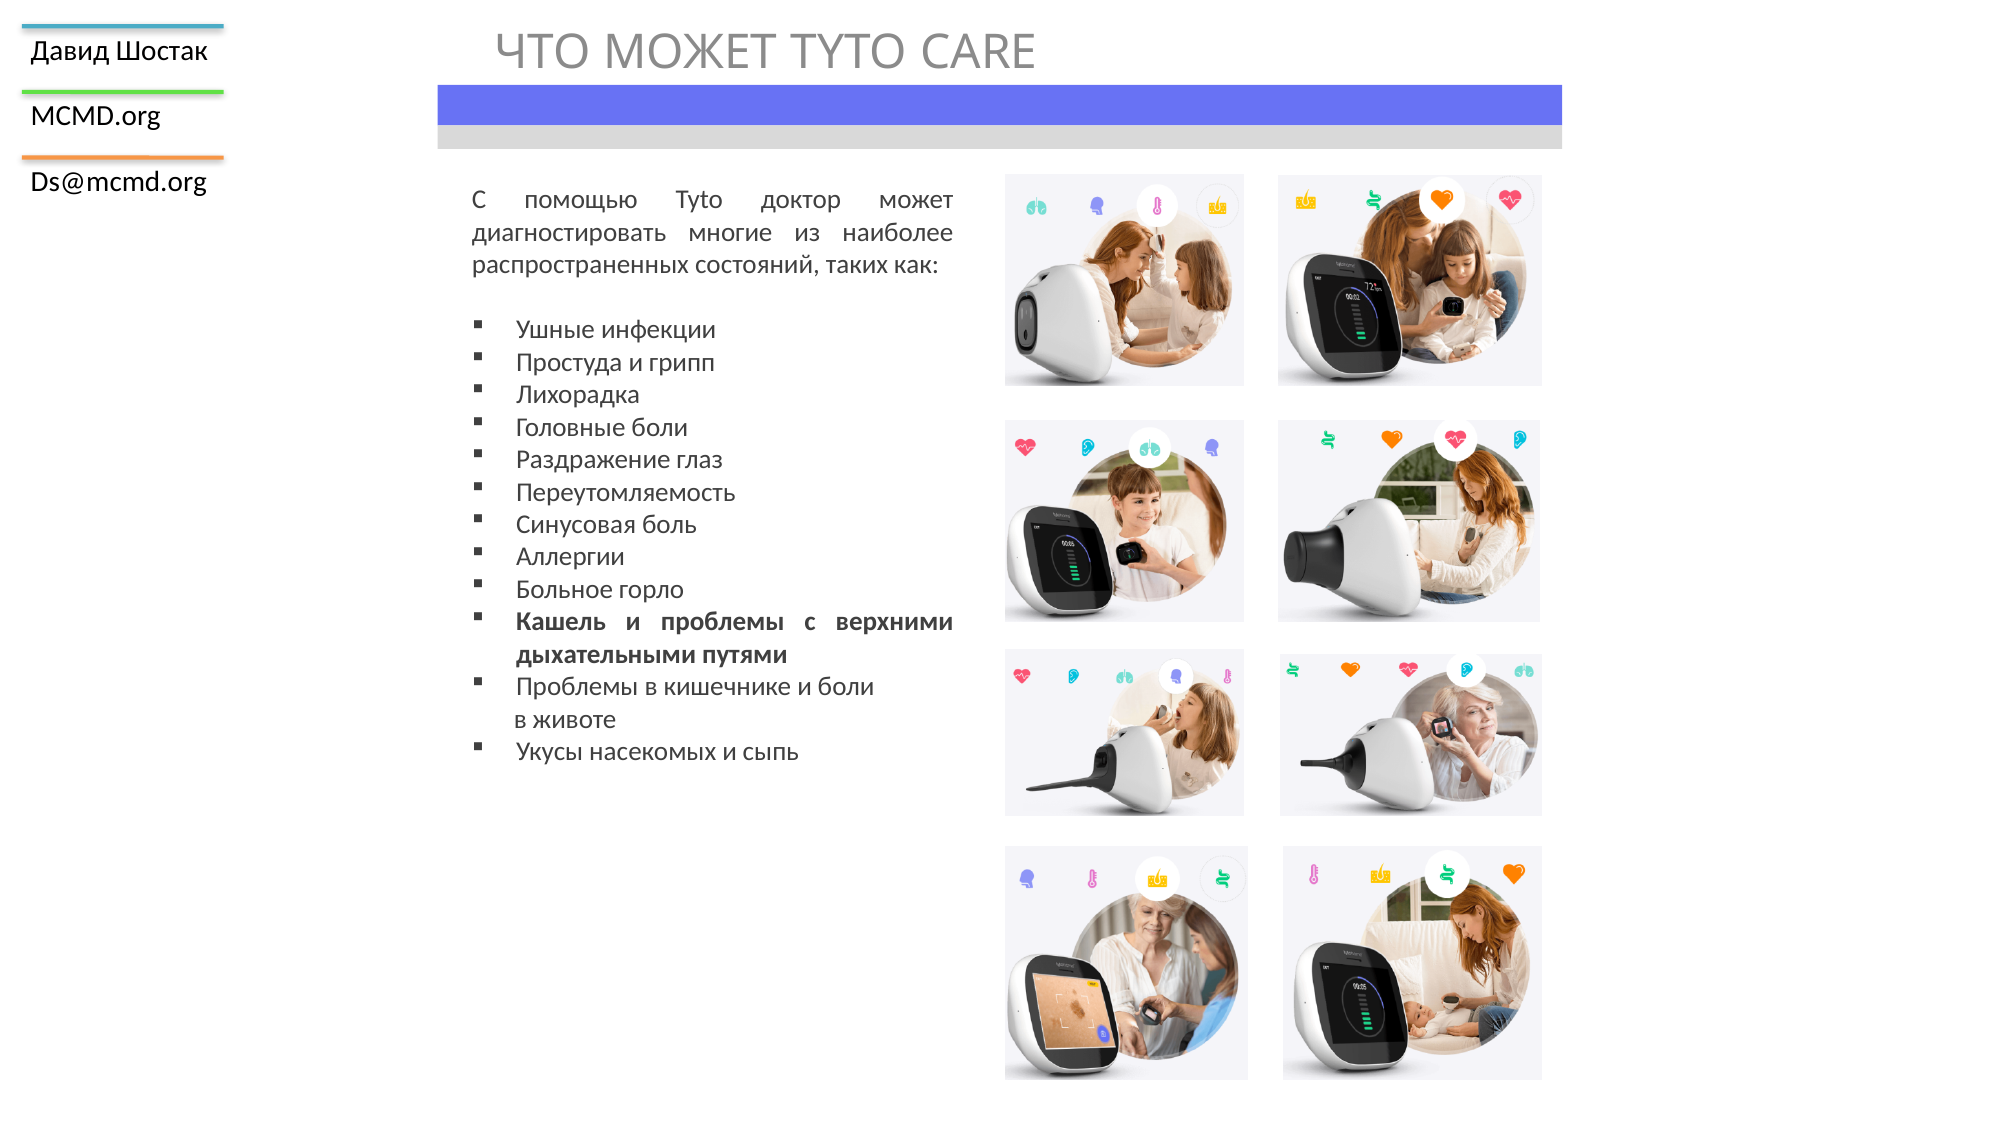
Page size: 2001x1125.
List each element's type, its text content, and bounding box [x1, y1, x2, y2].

picture [1278, 175, 1542, 386]
picture [1280, 654, 1542, 816]
picture [1004, 845, 1248, 1080]
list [21, 25, 224, 224]
picture [1004, 648, 1244, 816]
picture [1282, 845, 1542, 1080]
text_box [436, 123, 1564, 151]
picture [1004, 173, 1244, 386]
text_box ЧТО МОЖЕТ TYTO CARE [480, 30, 1436, 83]
picture [1278, 420, 1540, 622]
text_box С помощью Tyto доктор может диагностировать многие из наиболее распространенных состояний, таких как: Ушные инфекции Простуда и грипп Лихорадка Головные боли Раздражение глаз Переутомляемость Синусовая боль Аллергии Больное горло Кашель и проблемы с верхними дыхательными путями Проблемы в кишечнике и боли в животе Укусы насекомых и сыпь [457, 174, 968, 839]
picture [1004, 420, 1244, 622]
text_box [436, 83, 1564, 123]
